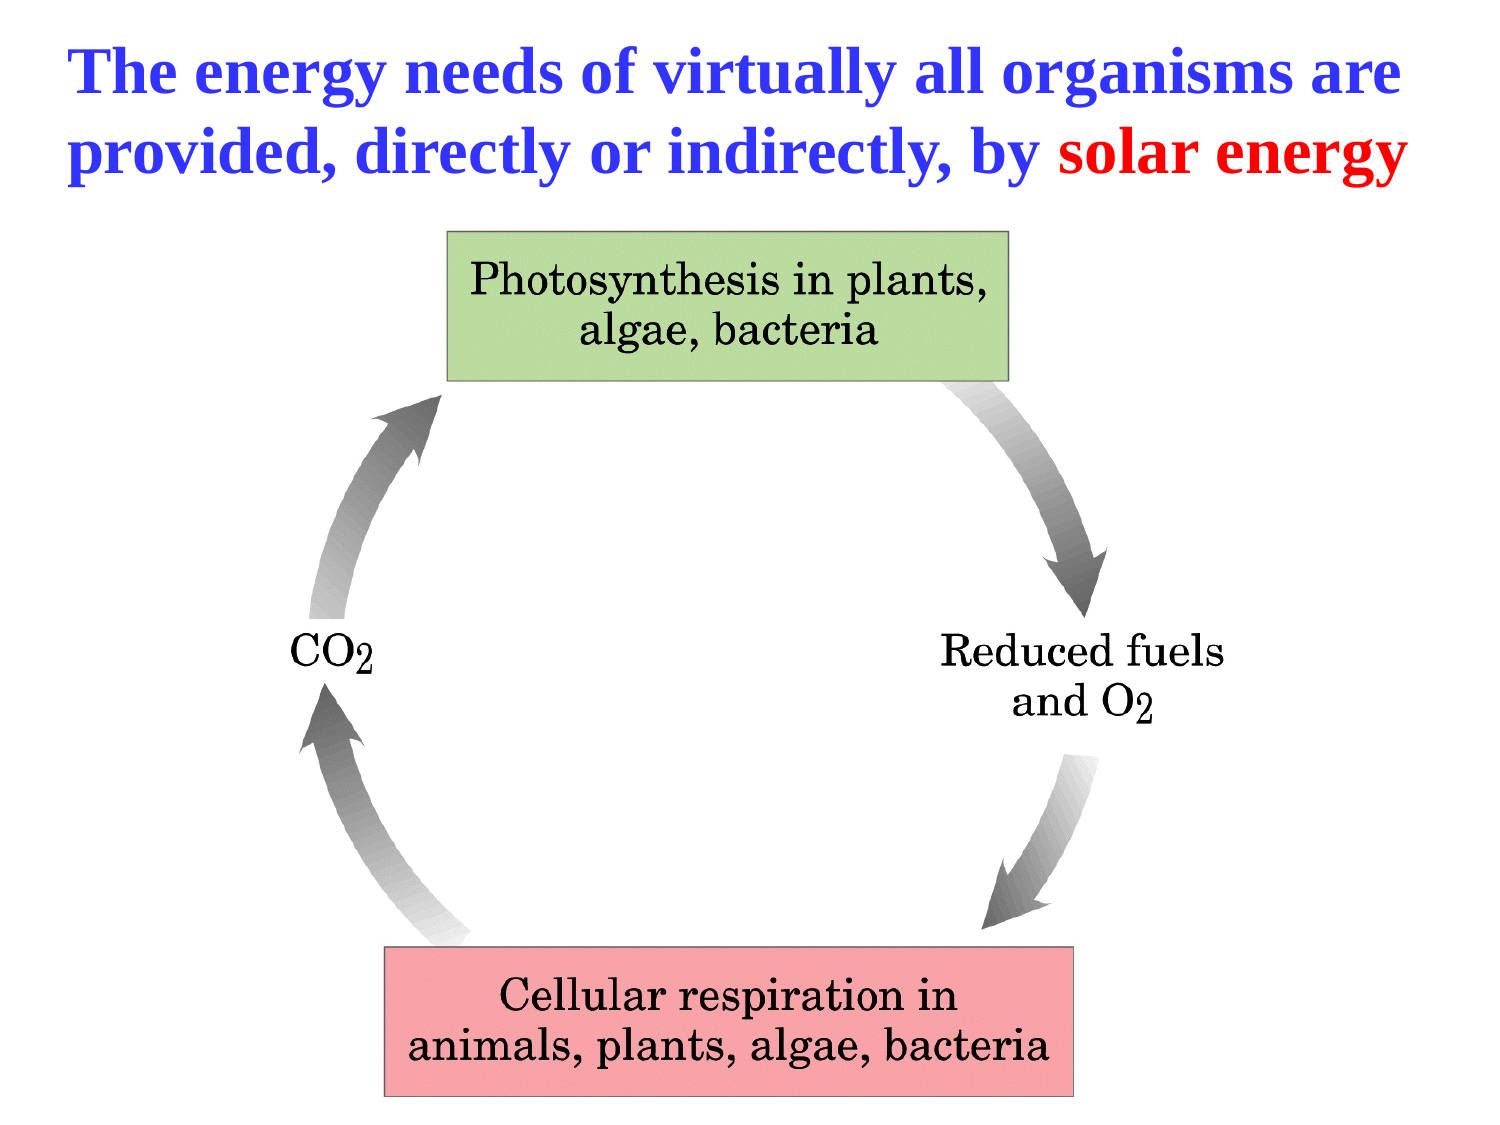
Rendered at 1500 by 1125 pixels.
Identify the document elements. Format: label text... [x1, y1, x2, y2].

picture [277, 219, 1234, 1114]
text_box The energy needs of virtually all organisms are provided, directly or indirectly, by solar energy [52, 19, 1437, 194]
